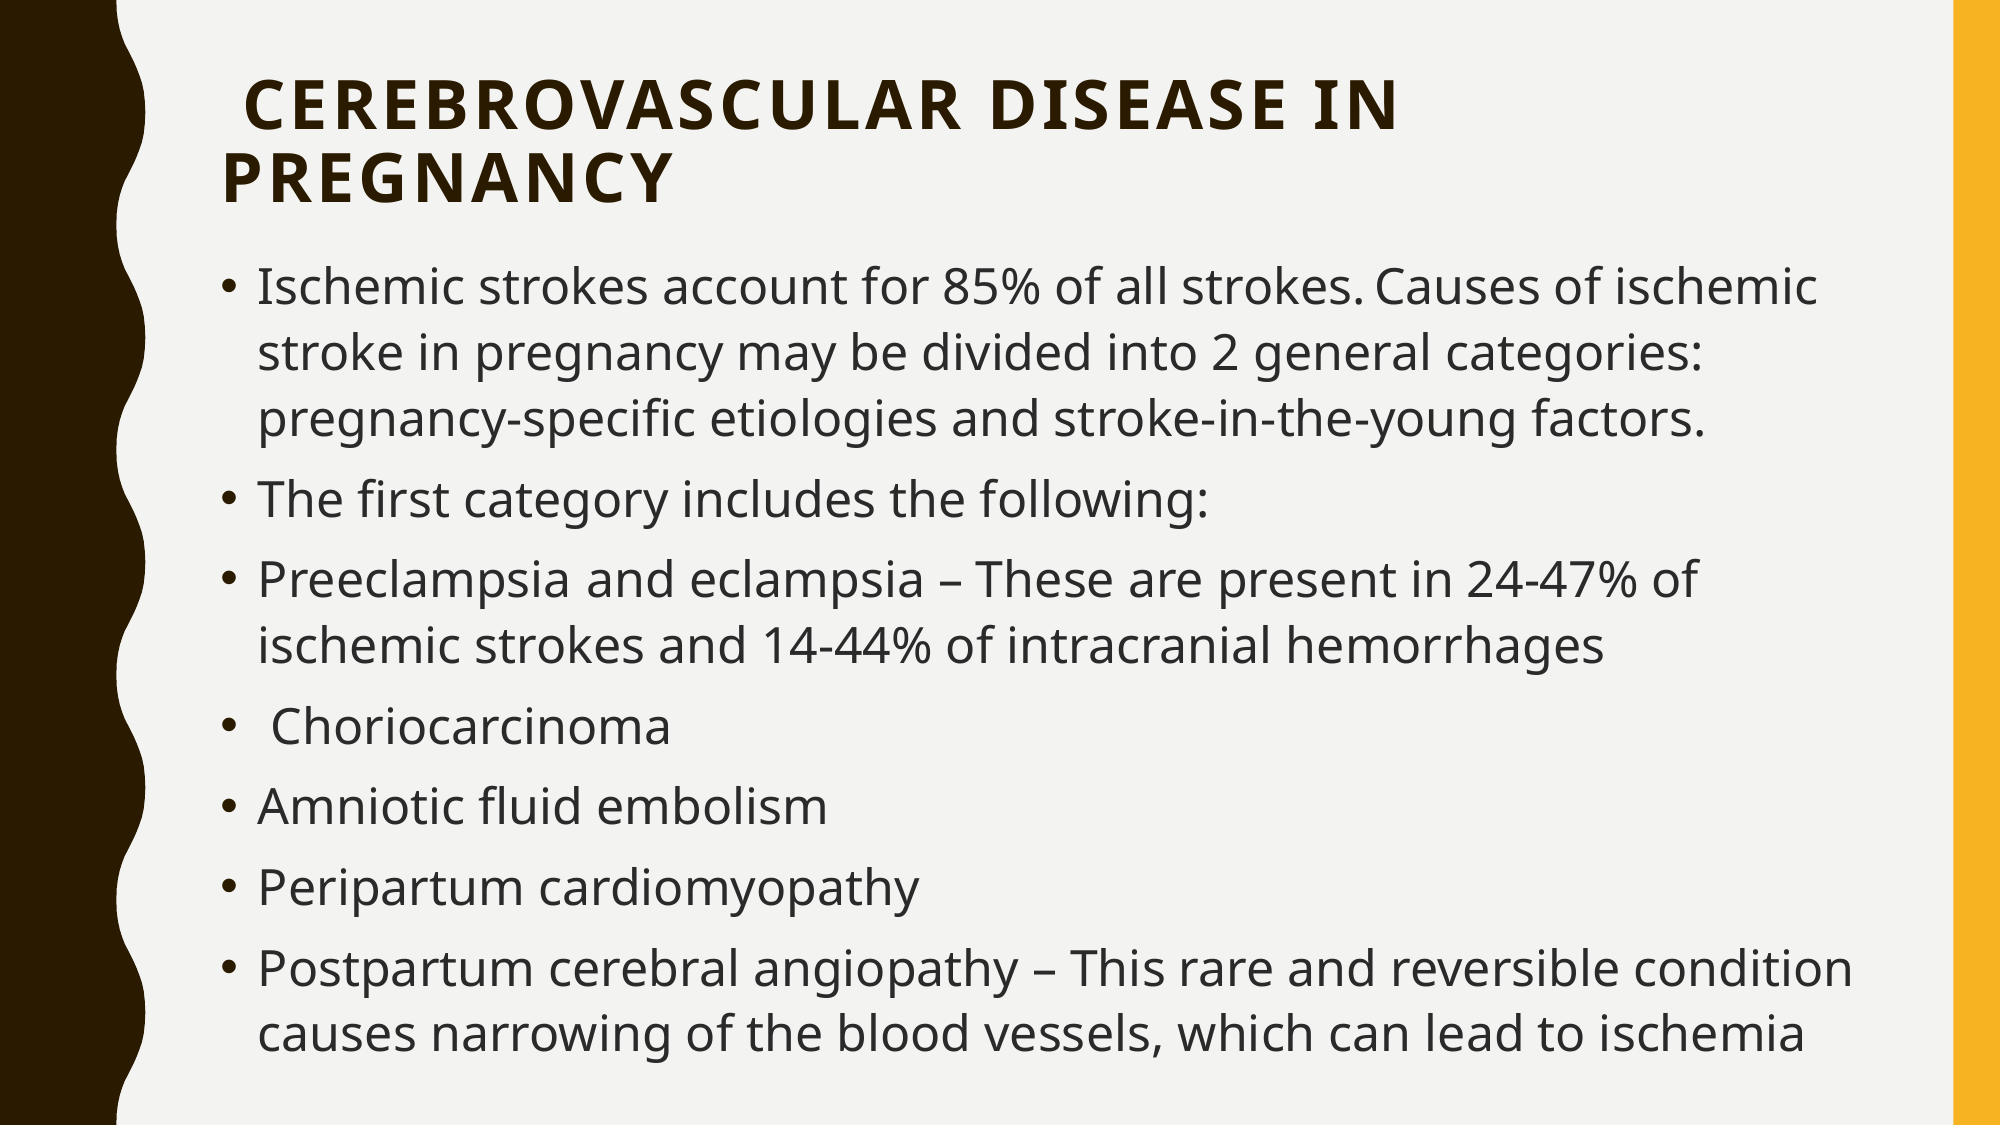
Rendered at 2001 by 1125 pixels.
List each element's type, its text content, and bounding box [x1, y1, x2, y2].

title Cerebrovascular disease in pregnancy [205, 62, 1875, 227]
list Ischemic strokes account for 85% of all strokes. Causes of ischemic stroke in pregnancy may be divided into 2 general categories: pregnancy-specific etiologies and stroke-in-the-young factors. The first category includes the following: Preeclampsia and eclampsia – These are present in 24-47% of ischemic strokes and 14-44% of intracranial hemorrhages Choriocarcinoma Amniotic fluid embolism Peripartum cardiomyopathy Postpartum cerebral angiopathy – This rare and reversible condition causes narrowing of the blood vessels, which can lead to ischemia [205, 241, 1875, 1090]
